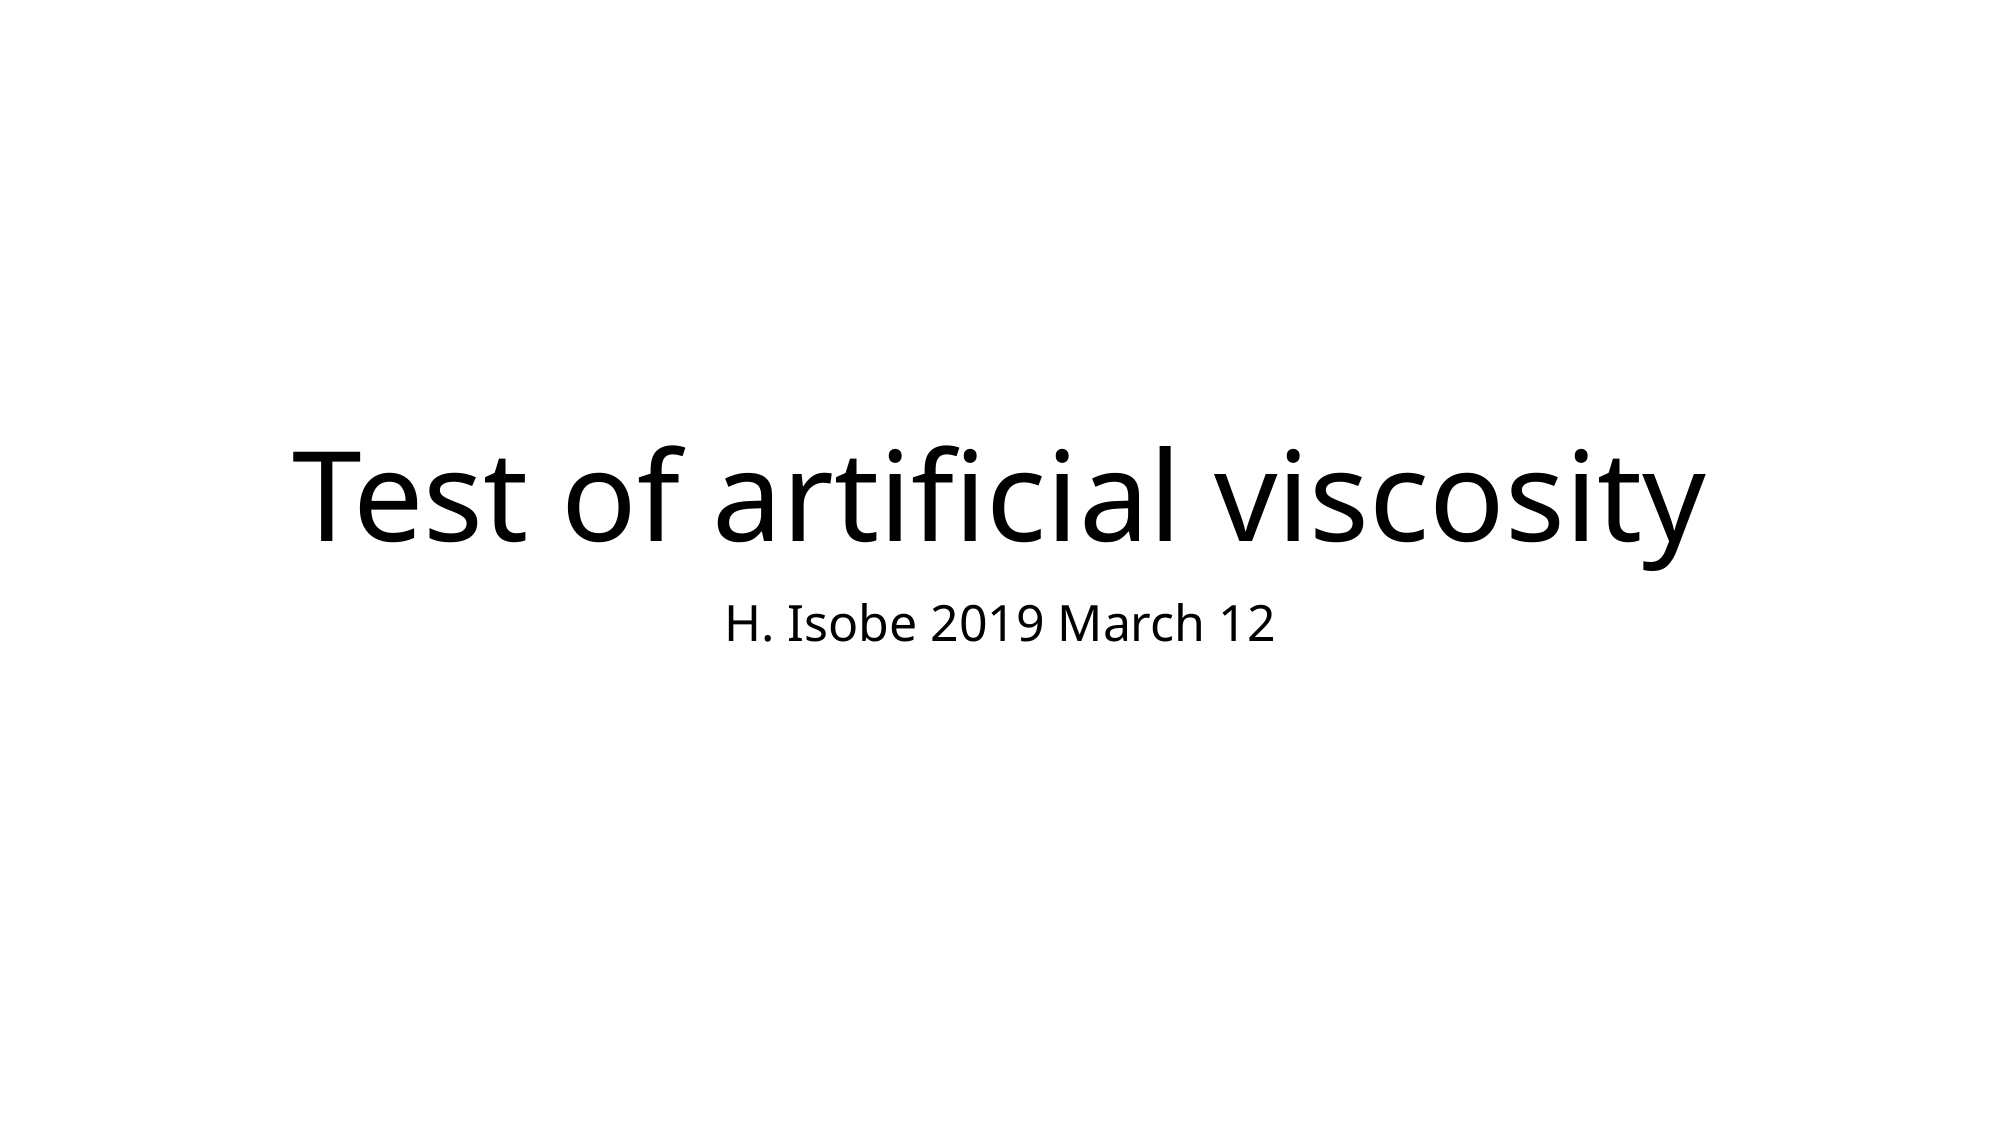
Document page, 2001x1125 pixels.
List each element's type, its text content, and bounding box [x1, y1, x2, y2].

title Test of artificial viscosity [249, 184, 1750, 576]
subtitle H. Isobe 2019 March 12 [249, 590, 1750, 863]
